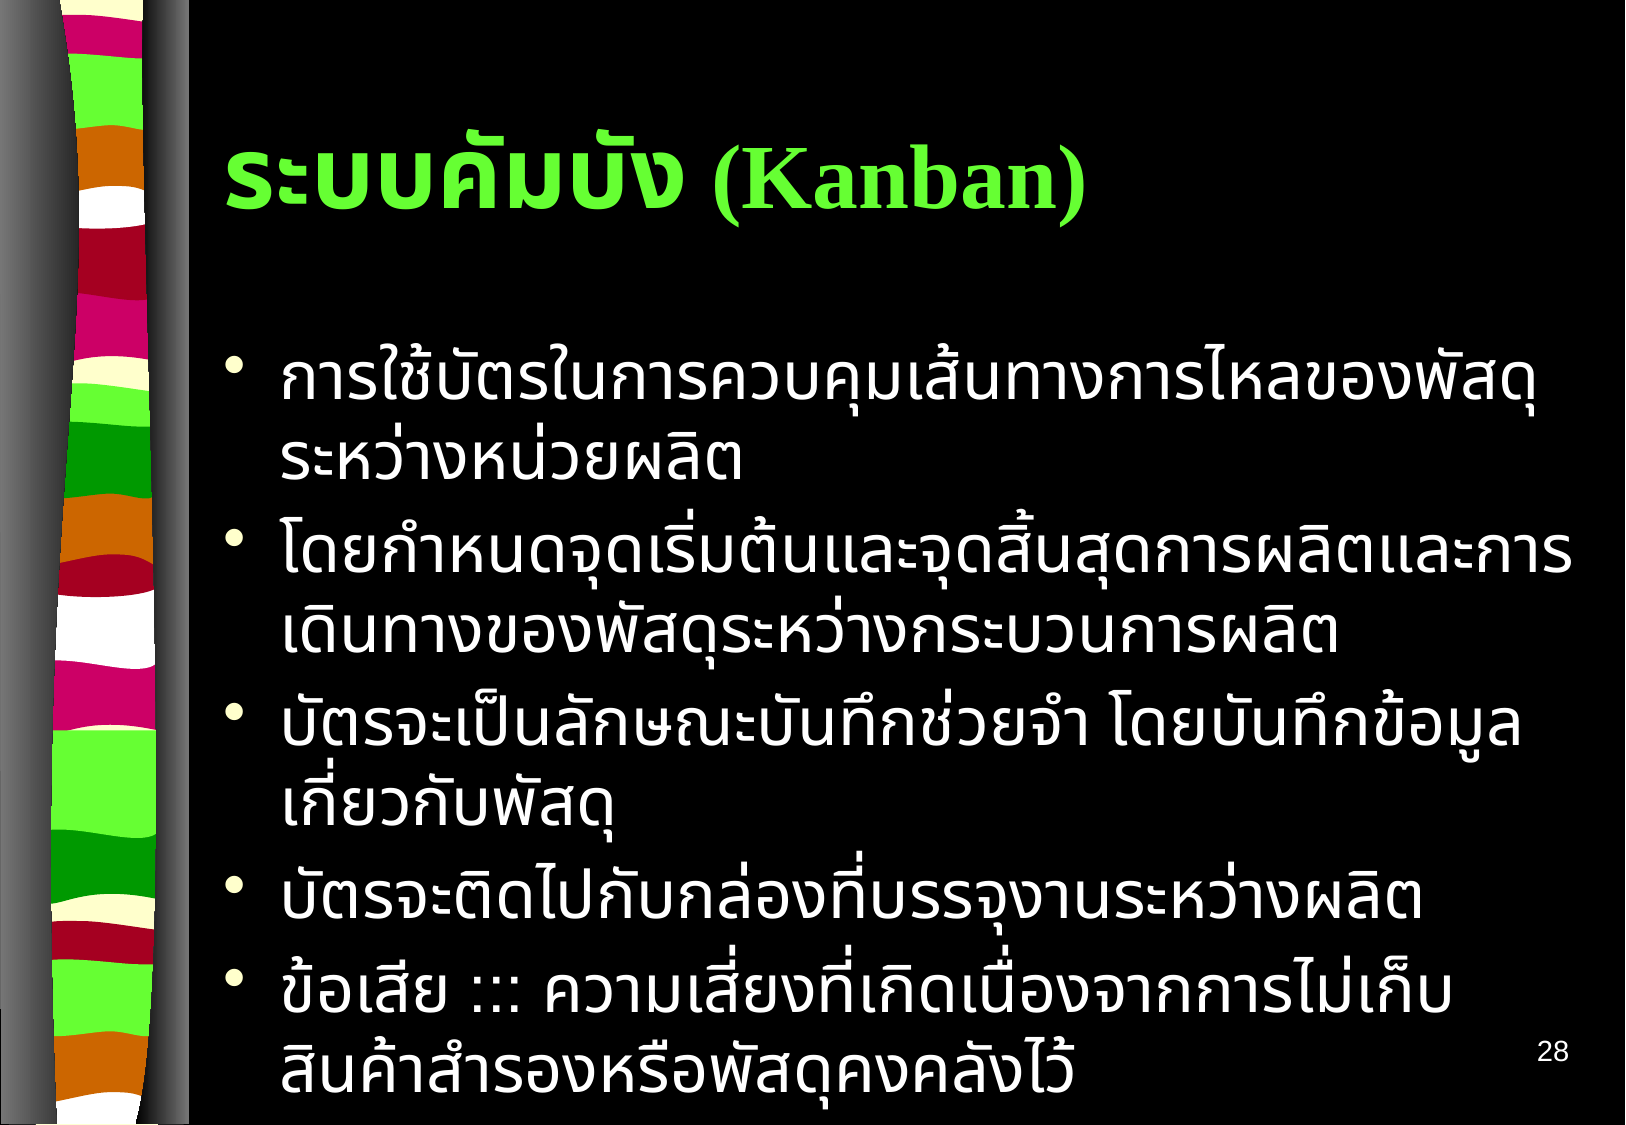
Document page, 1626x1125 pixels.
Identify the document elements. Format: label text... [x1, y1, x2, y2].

list การใช้บัตรในการควบคุมเส้นทางการไหลของพัสดุระหว่างหน่วยผลิต โดยกำหนดจุดเริ่มต้นและจุดสิ้นสุดการผลิตและการเดินทางของพัสดุระหว่างกระบวนการผลิต บัตรจะเป็นลักษณะบันทึกช่วยจำ โดยบันทึกข้อมูลเกี่ยวกับพัสดุ บัตรจะติดไปกับกล่องที่บรรจุงานระหว่างผลิต ข้อเสีย ::: ความเสี่ยงที่เกิดเนื่องจากการไม่เก็บสินค้าสำรองหรือพัสดุคงคลังไว้ [208, 324, 1590, 1071]
slide_number 28 [1245, 1024, 1585, 1101]
title ระบบคัมบัง (Kanban) [208, 74, 1590, 263]
